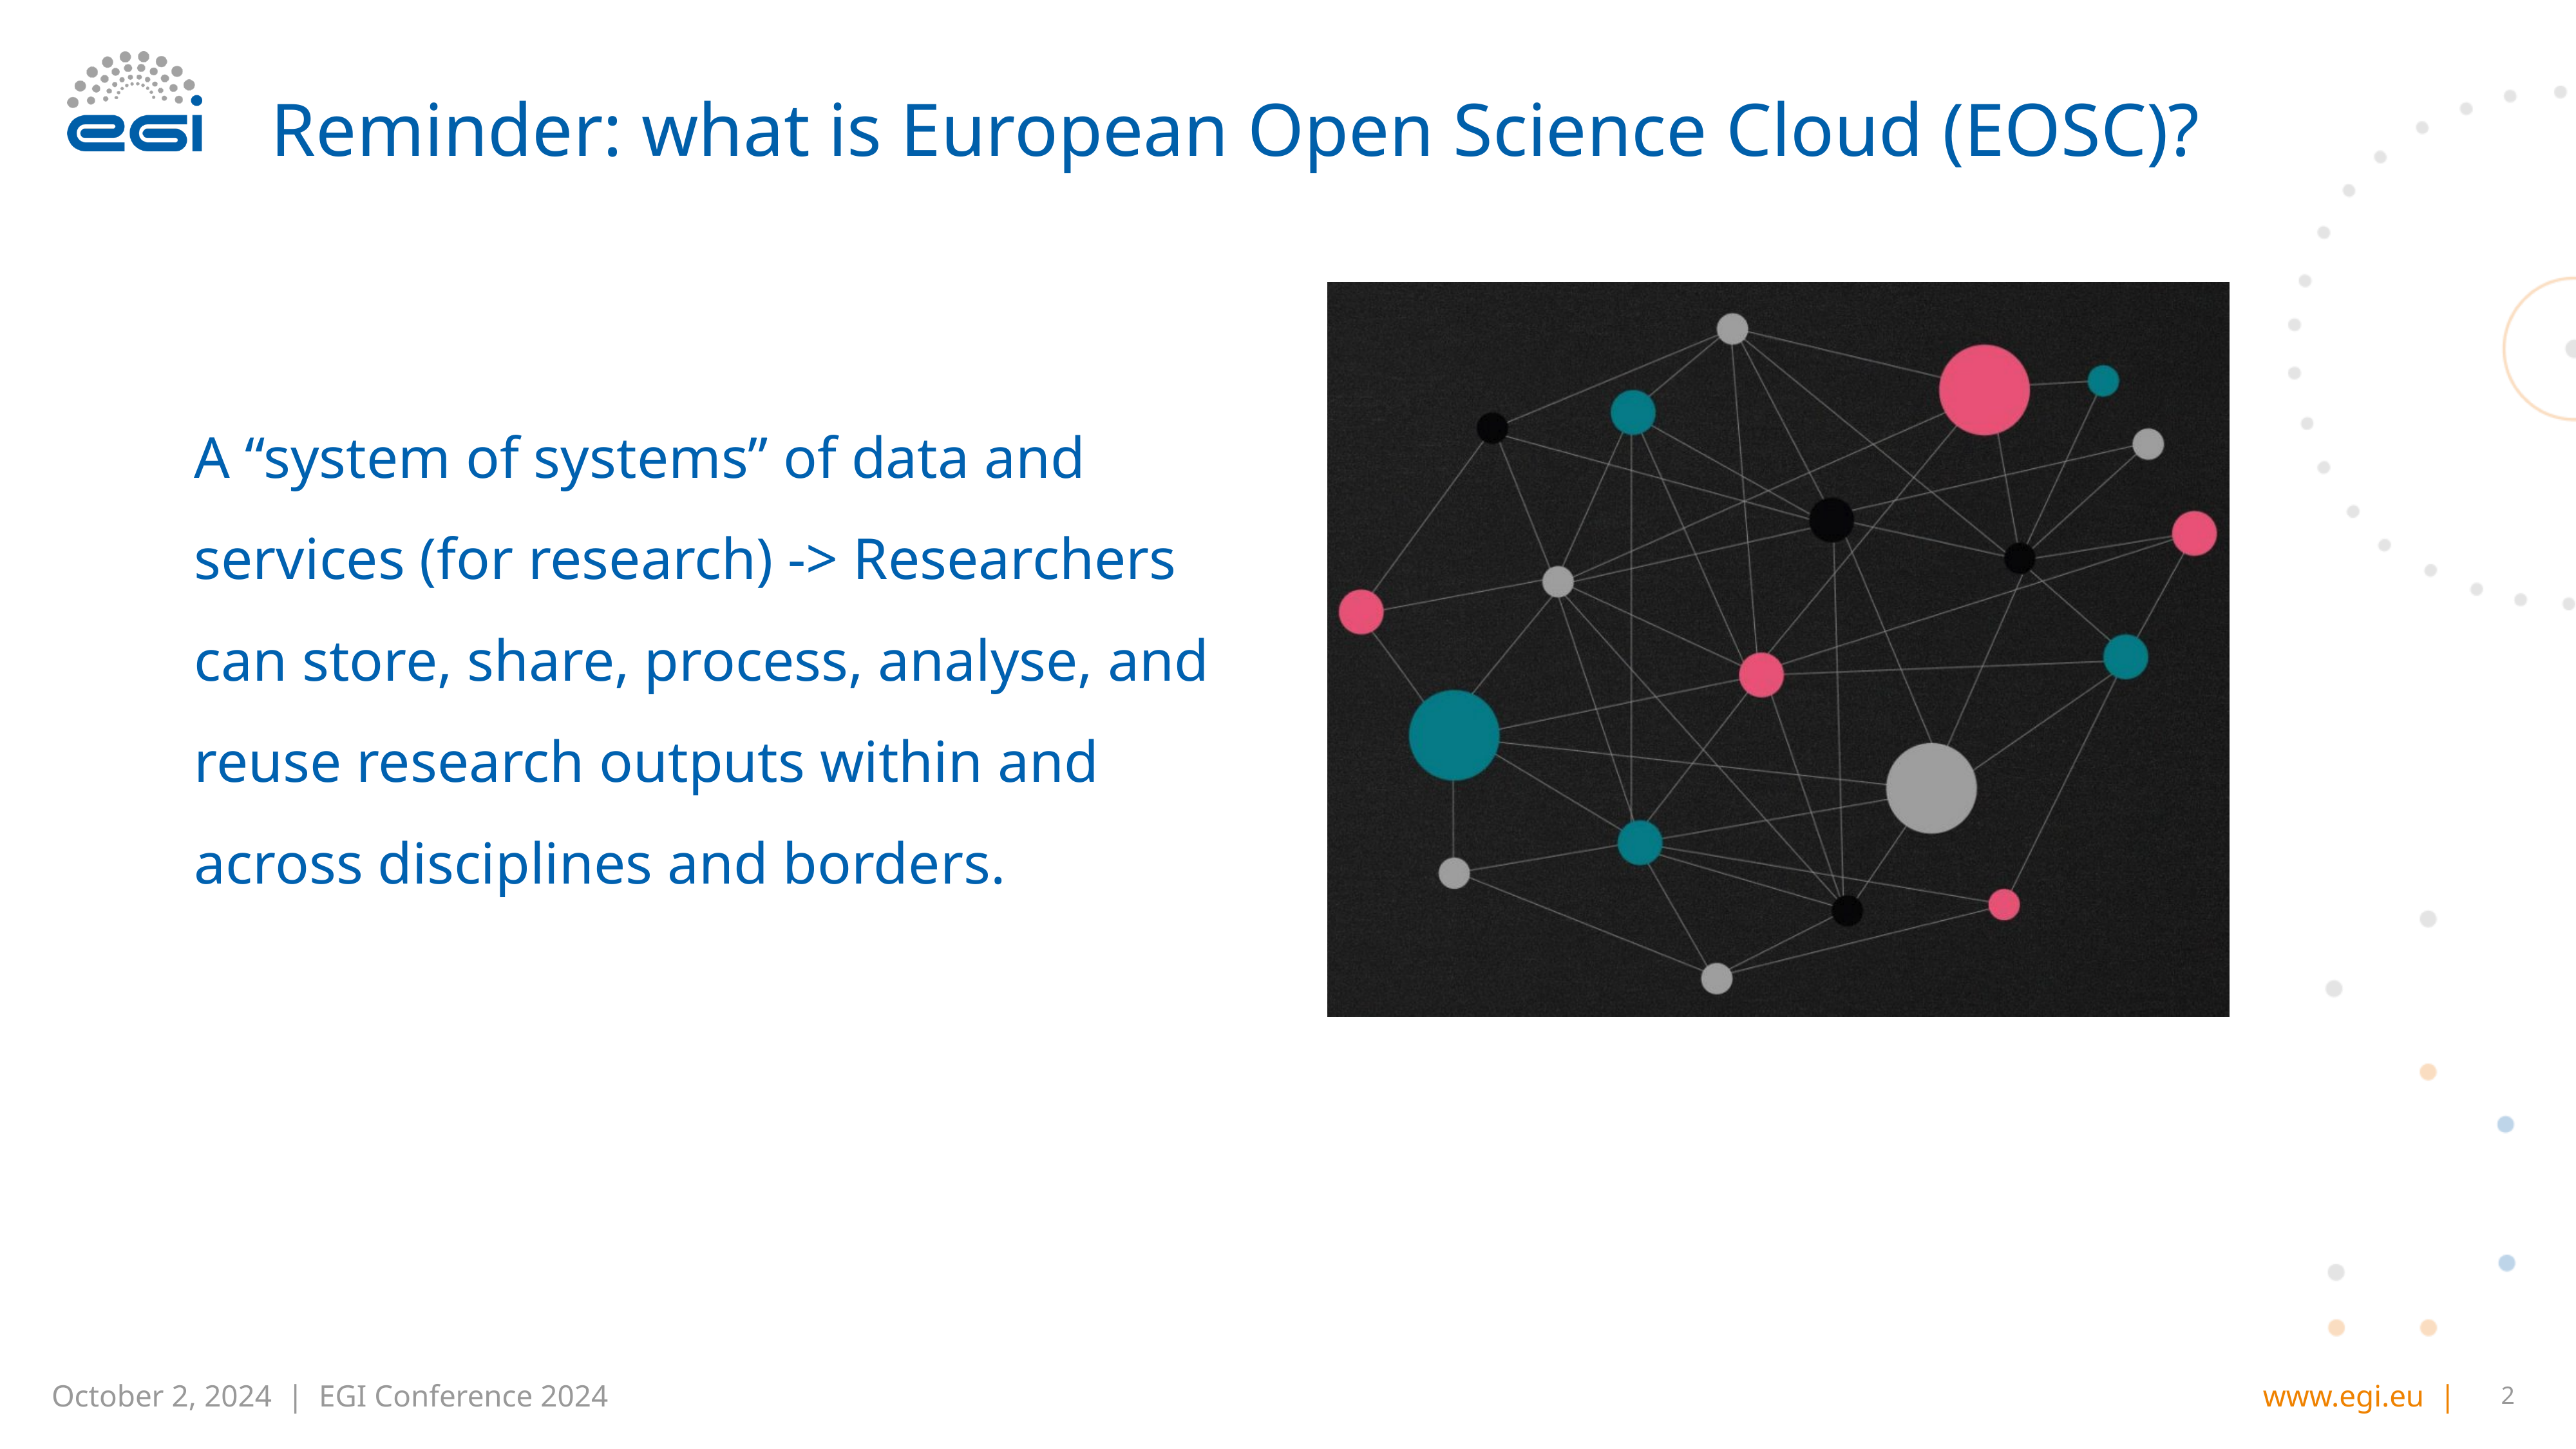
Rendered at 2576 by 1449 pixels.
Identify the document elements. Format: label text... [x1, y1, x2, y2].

slide_number ‹#› [2452, 971, 2524, 1449]
list A “system of systems” of data and services (for research) -> Researchers can store, share, process, analyse, and reuse research outputs within and across disciplines and borders. [184, 383, 1223, 1258]
title Reminder: what is European Open Science Cloud (EOSC)? [270, 6, 2576, 249]
picture [67, 51, 202, 151]
picture [1327, 282, 2230, 1018]
